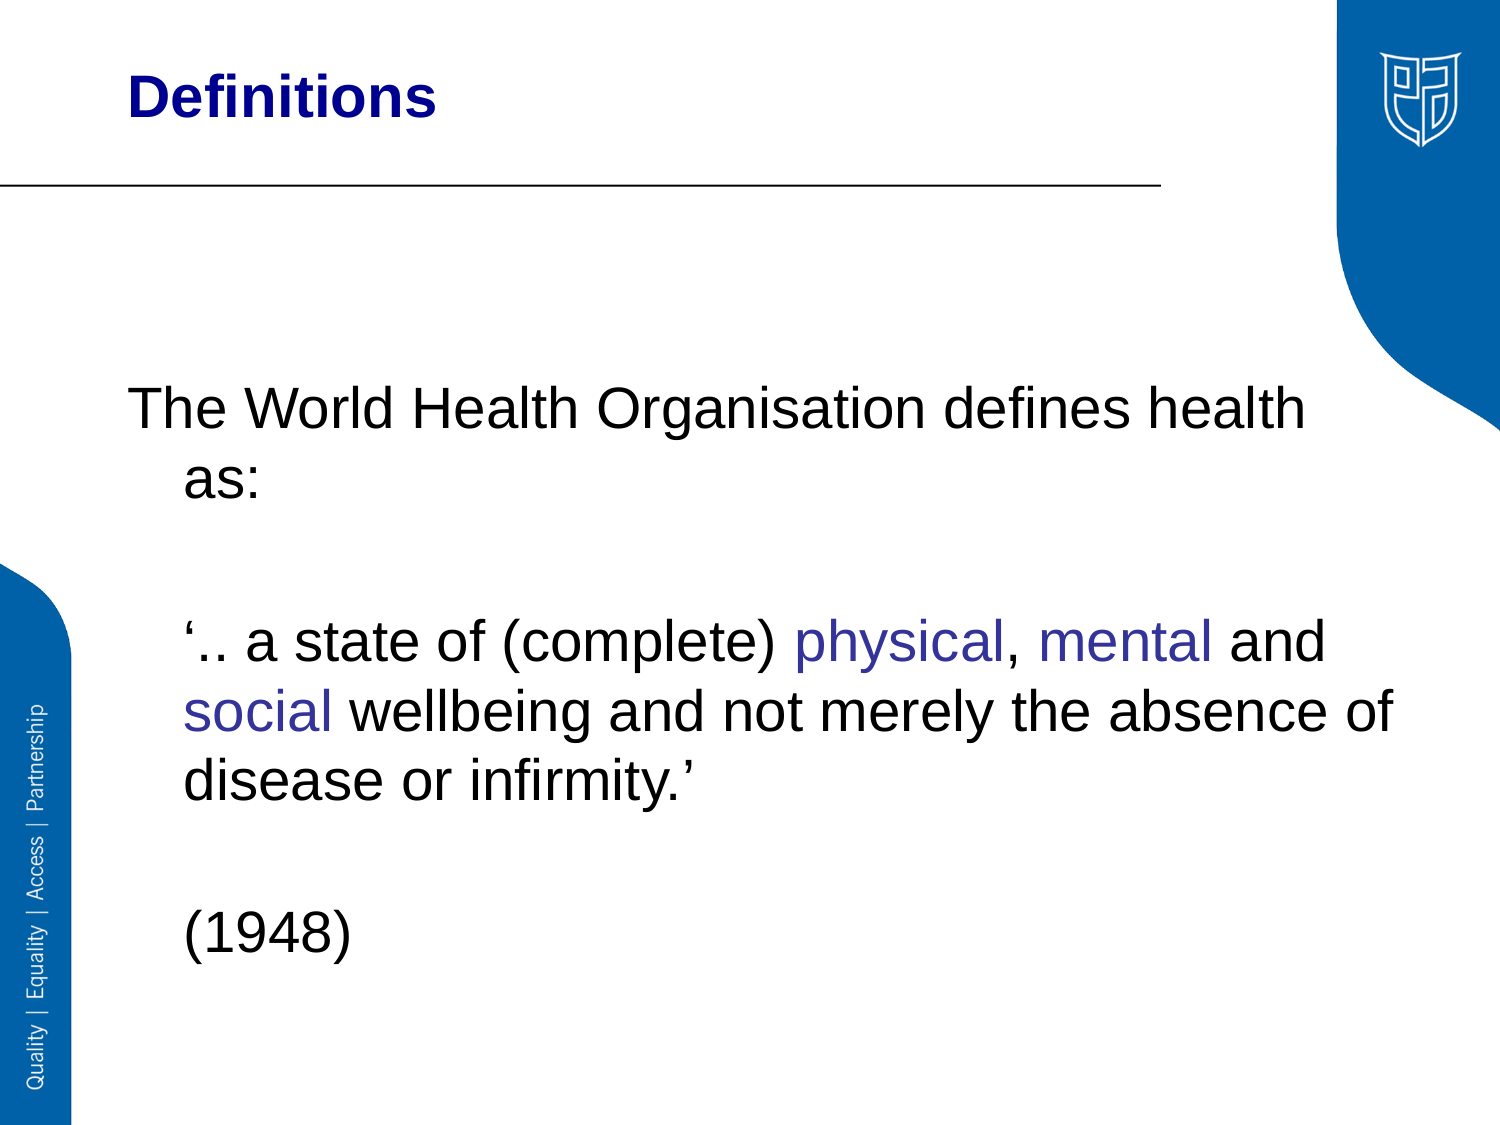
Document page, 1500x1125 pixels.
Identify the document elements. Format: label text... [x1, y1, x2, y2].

title Definitions [112, 49, 1313, 138]
picture [0, 0, 1500, 1125]
list The World Health Organisation defines health as: ‘.. a state of (complete) physical, mental and social wellbeing and not merely the absence of disease or infirmity.’ (1948) [112, 362, 1413, 1076]
